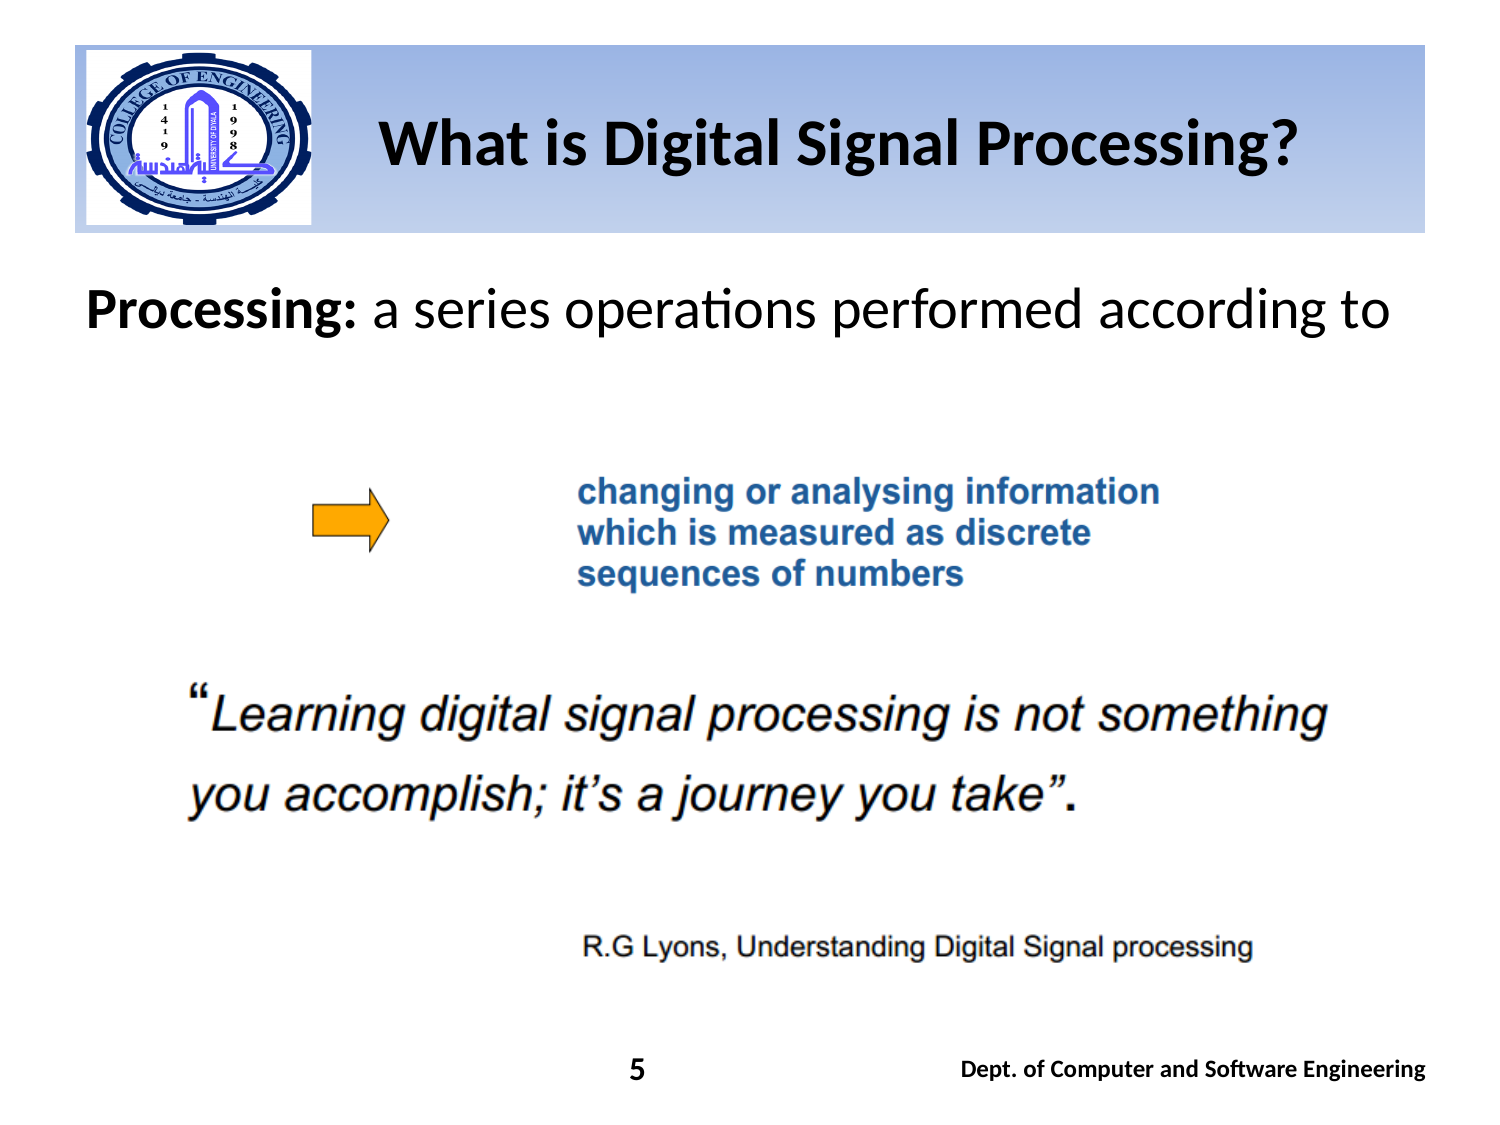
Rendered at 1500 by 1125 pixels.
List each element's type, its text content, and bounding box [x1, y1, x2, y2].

picture [138, 637, 1359, 988]
picture [269, 437, 1174, 601]
text_box Processing: a series operations performed according to programmed instructions. [71, 262, 1435, 1050]
title What is Digital Signal Processing? [75, 45, 1425, 233]
picture [86, 49, 312, 226]
footer Dept. of Computer and Software Engineering [924, 1037, 1463, 1098]
slide_number 5 [462, 1037, 813, 1098]
